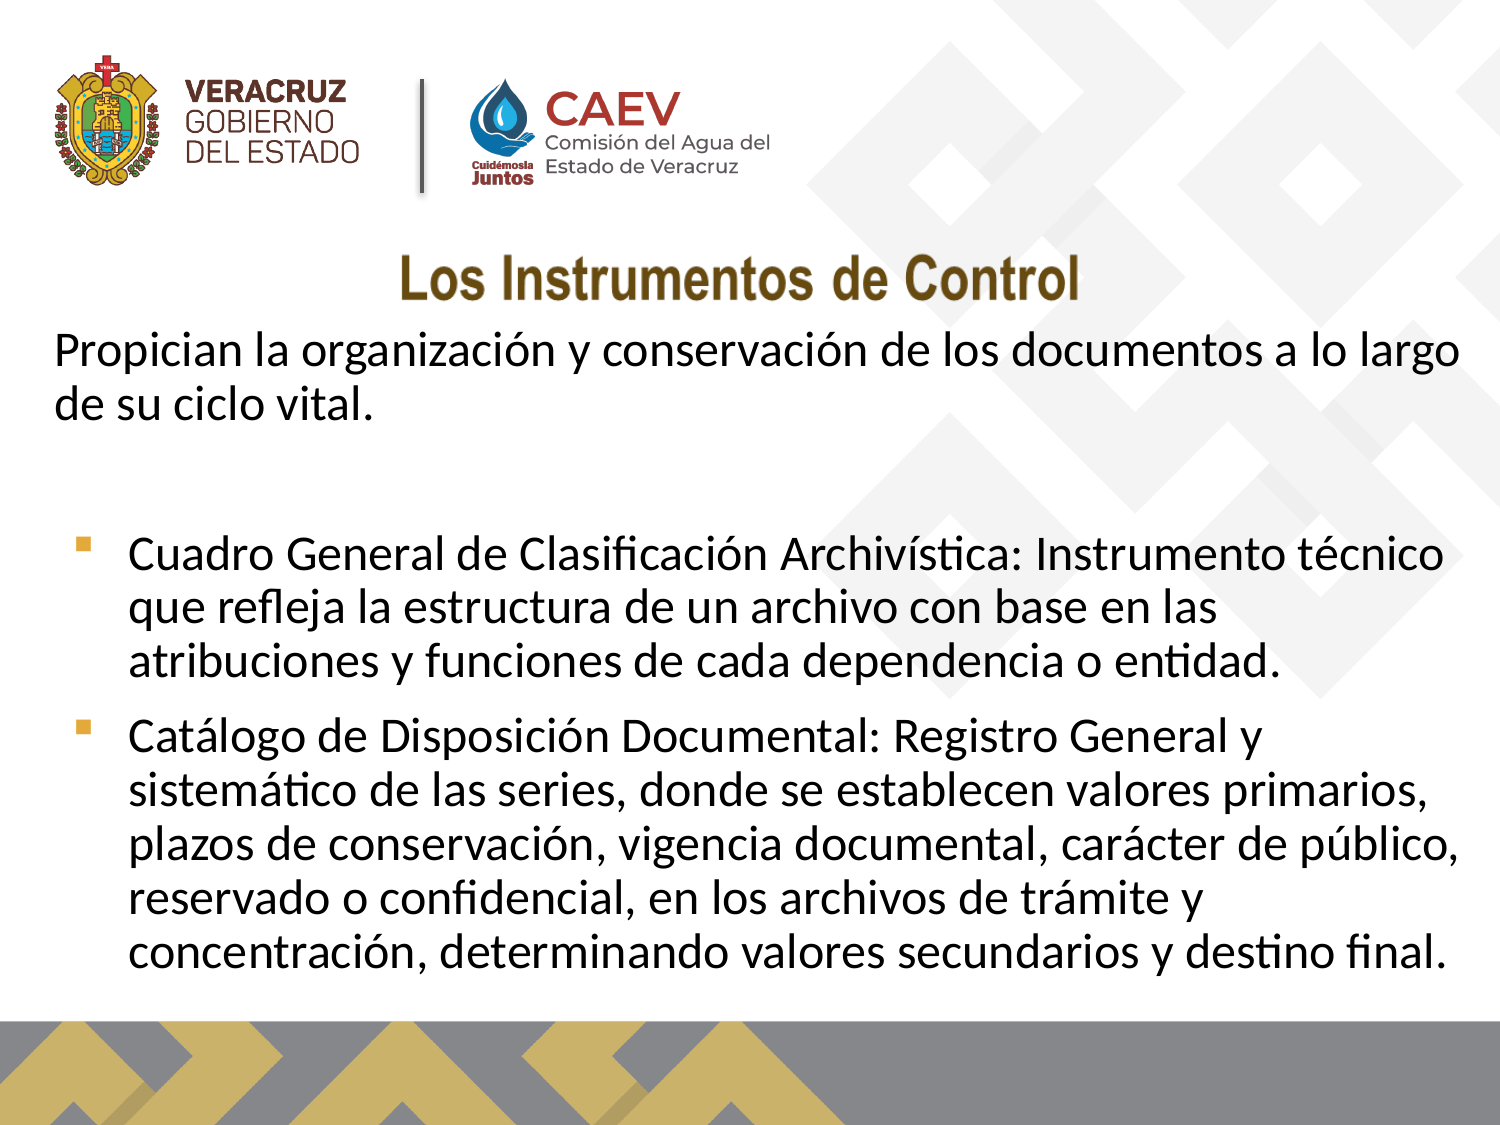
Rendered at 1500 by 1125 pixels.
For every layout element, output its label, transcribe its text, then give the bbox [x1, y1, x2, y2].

picture [0, 0, 1500, 1125]
text_box Propician la organización y conservación de los documentos a lo largo de su ciclo vital. Cuadro General de Clasificación Archivística: Instrumento técnico que refleja la estructura de un archivo con base en las atribuciones y funciones de cada dependencia o entidad. Catálogo de Disposición Documental: Registro General y sistemático de las series, donde se establecen valores primarios, plazos de conservación, vigencia documental, carácter de público, reservado o confidencial, en los archivos de trámite y concentración, determinando valores secundarios y destino final. [39, 315, 1483, 1001]
